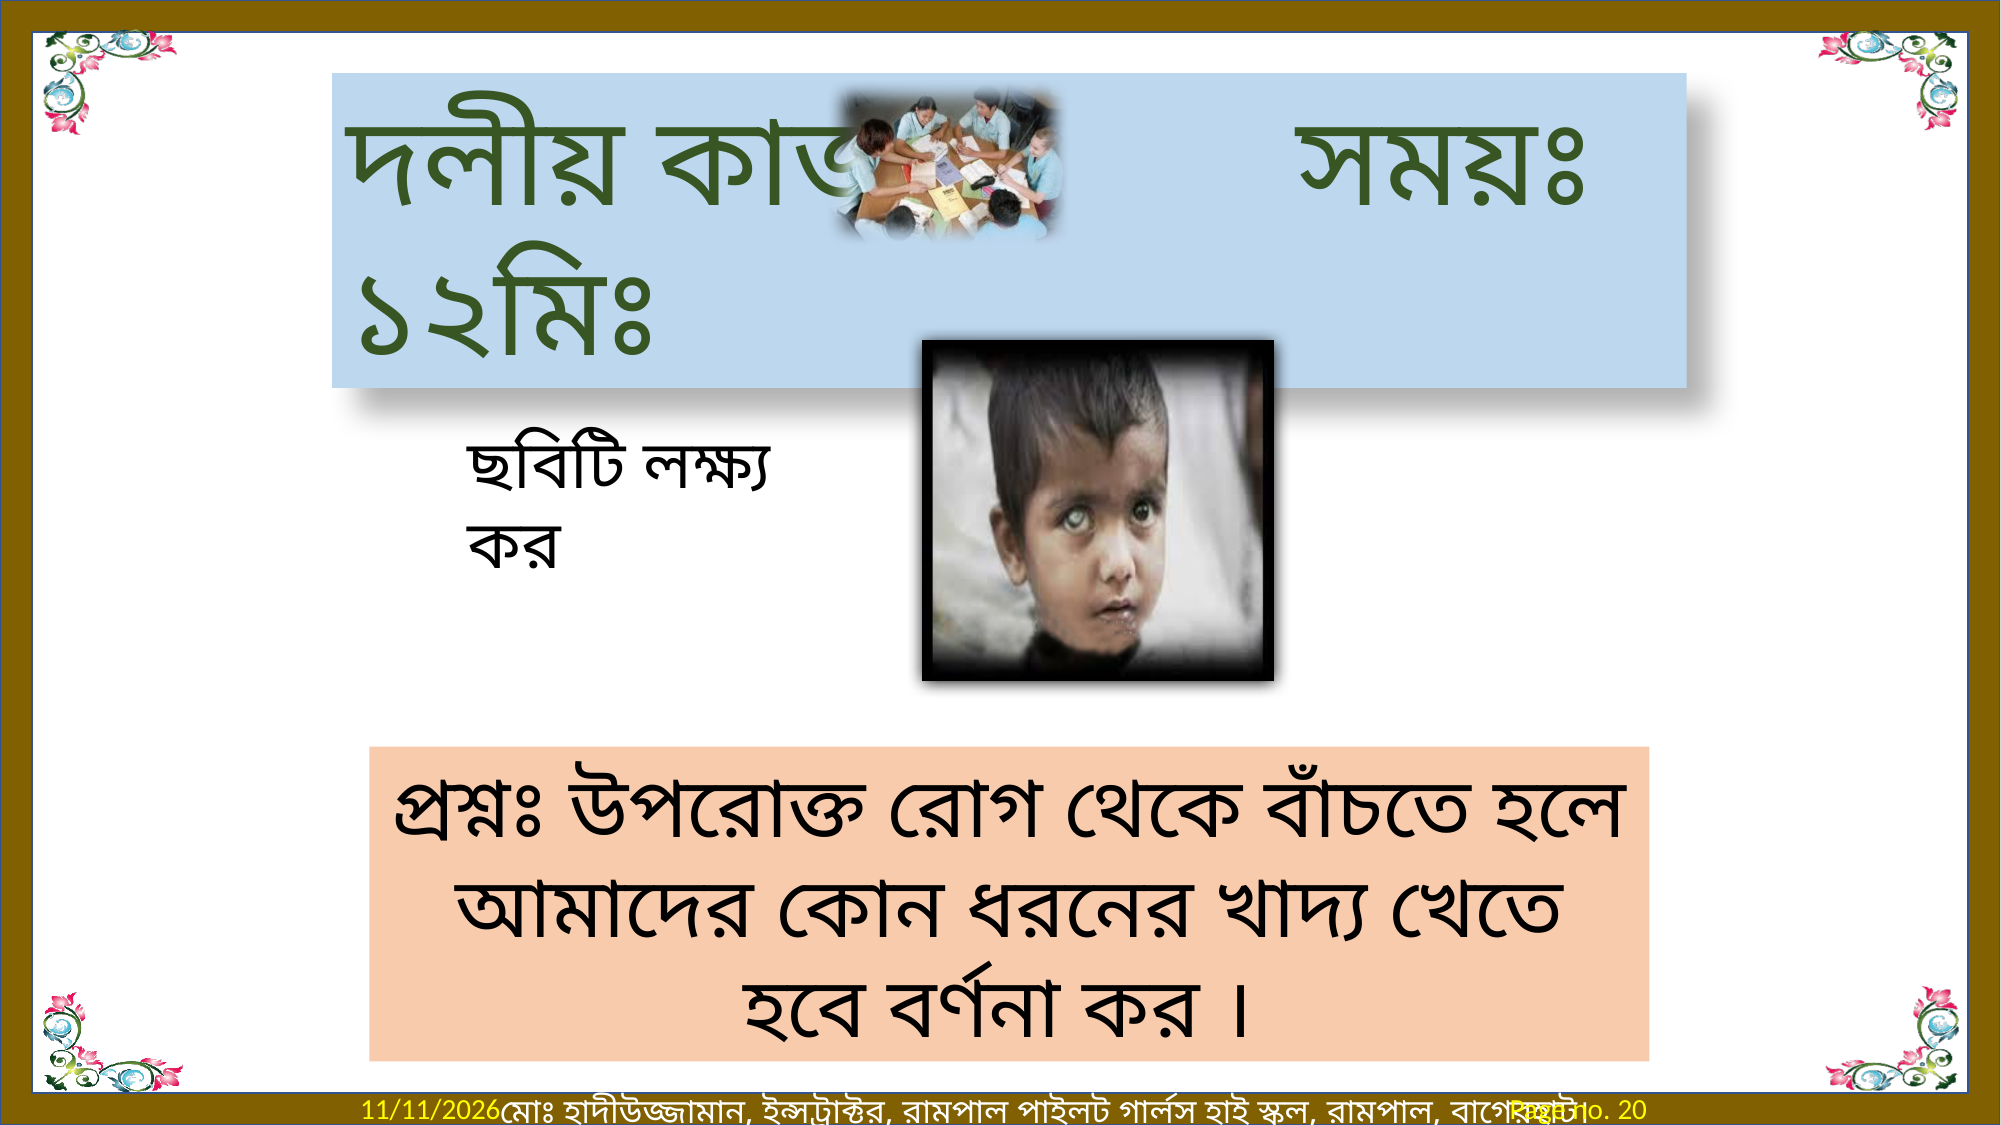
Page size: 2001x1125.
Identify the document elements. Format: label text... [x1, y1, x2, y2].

picture [1824, 987, 1962, 1090]
picture [40, 30, 178, 134]
slide_number 16-Jun-20 [332, 1077, 529, 1125]
picture [825, 78, 1071, 247]
text_box প্রশ্নঃ উপরোক্ত রোগ থেকে বাঁচতে হলে আমাদের কোন ধরনের খাদ্য খেতে হবে বর্ণনা কর । [369, 746, 1650, 1062]
text_box ছবিটি লক্ষ্য কর [452, 414, 826, 590]
slide_number Page no. 20 [1469, 1077, 1687, 1125]
picture [43, 990, 183, 1095]
picture [1819, 28, 1957, 131]
text_box দলীয় কাজ সময়ঃ ১২মিঃ [332, 73, 1687, 388]
picture [922, 340, 1274, 681]
